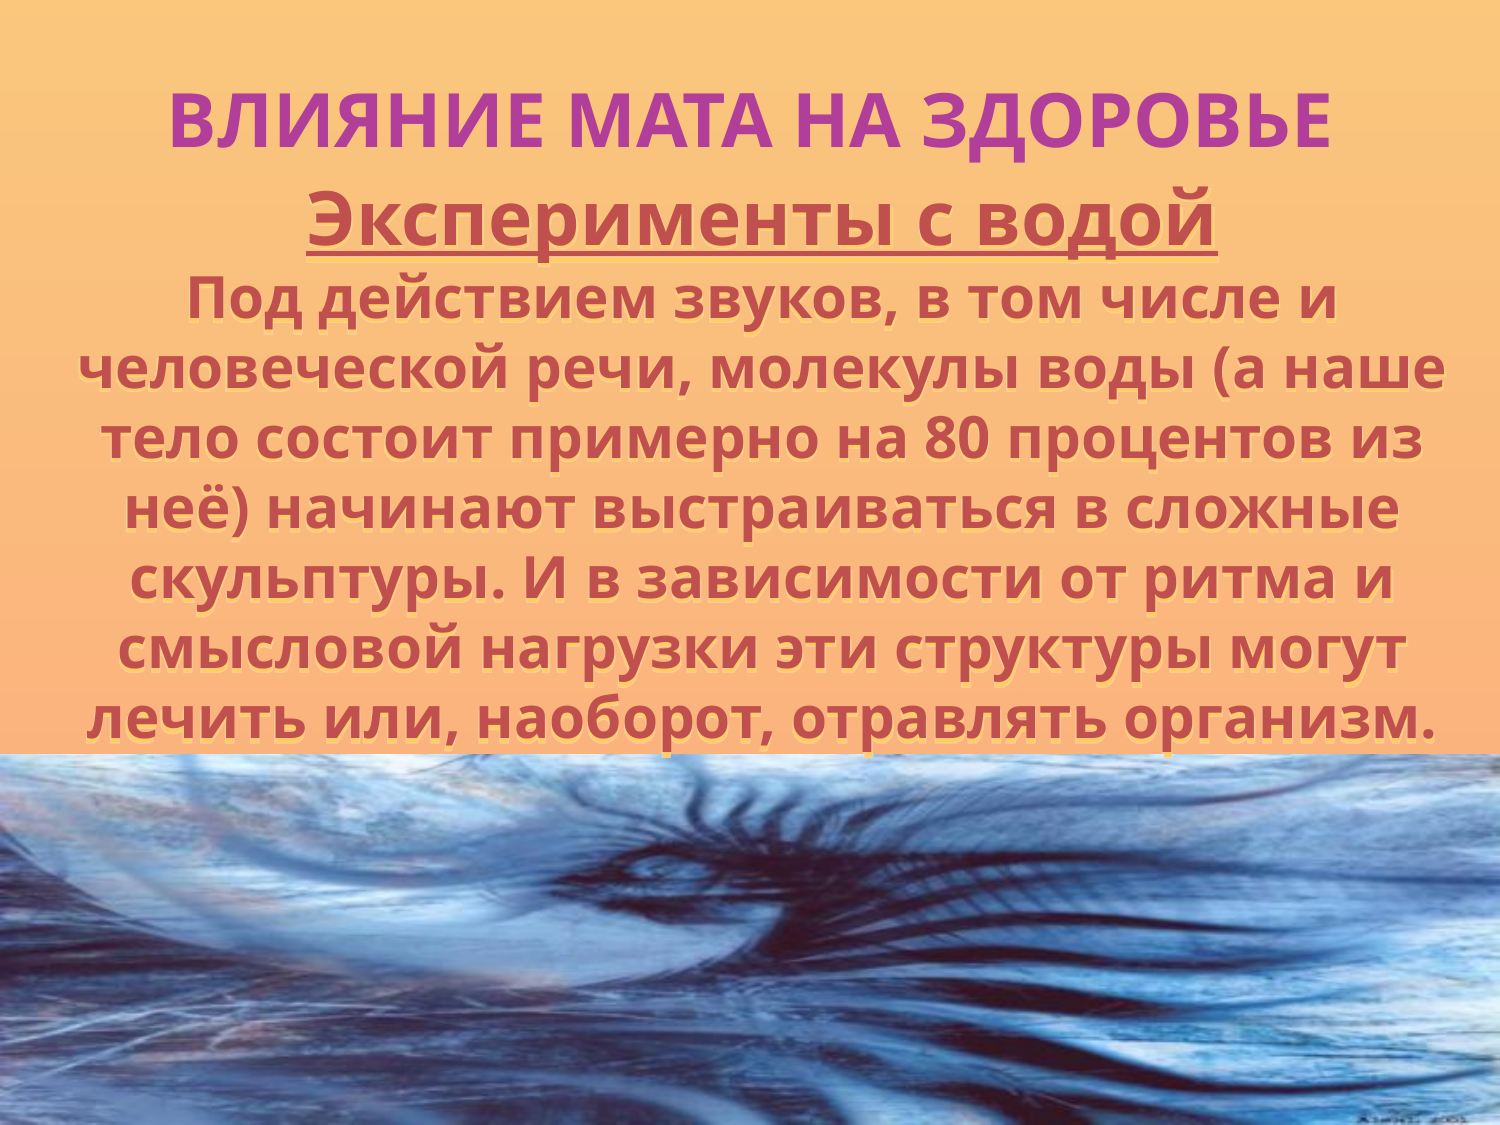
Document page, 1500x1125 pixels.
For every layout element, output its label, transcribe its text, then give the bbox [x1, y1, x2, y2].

picture [0, 754, 1500, 1125]
title Влияние мата на здоровье [159, 52, 1365, 162]
text_box Эксперименты с водой Под действием звуков, в том числе и человеческой речи, молекулы воды (а наше тело состоит примерно на 80 процентов из неё) начинают выстраиваться в сложные скульптуры. И в зависимости от ритма и смысловой нагрузки эти структуры могут лечить или, наоборот, отравлять организм. [24, 162, 1500, 753]
